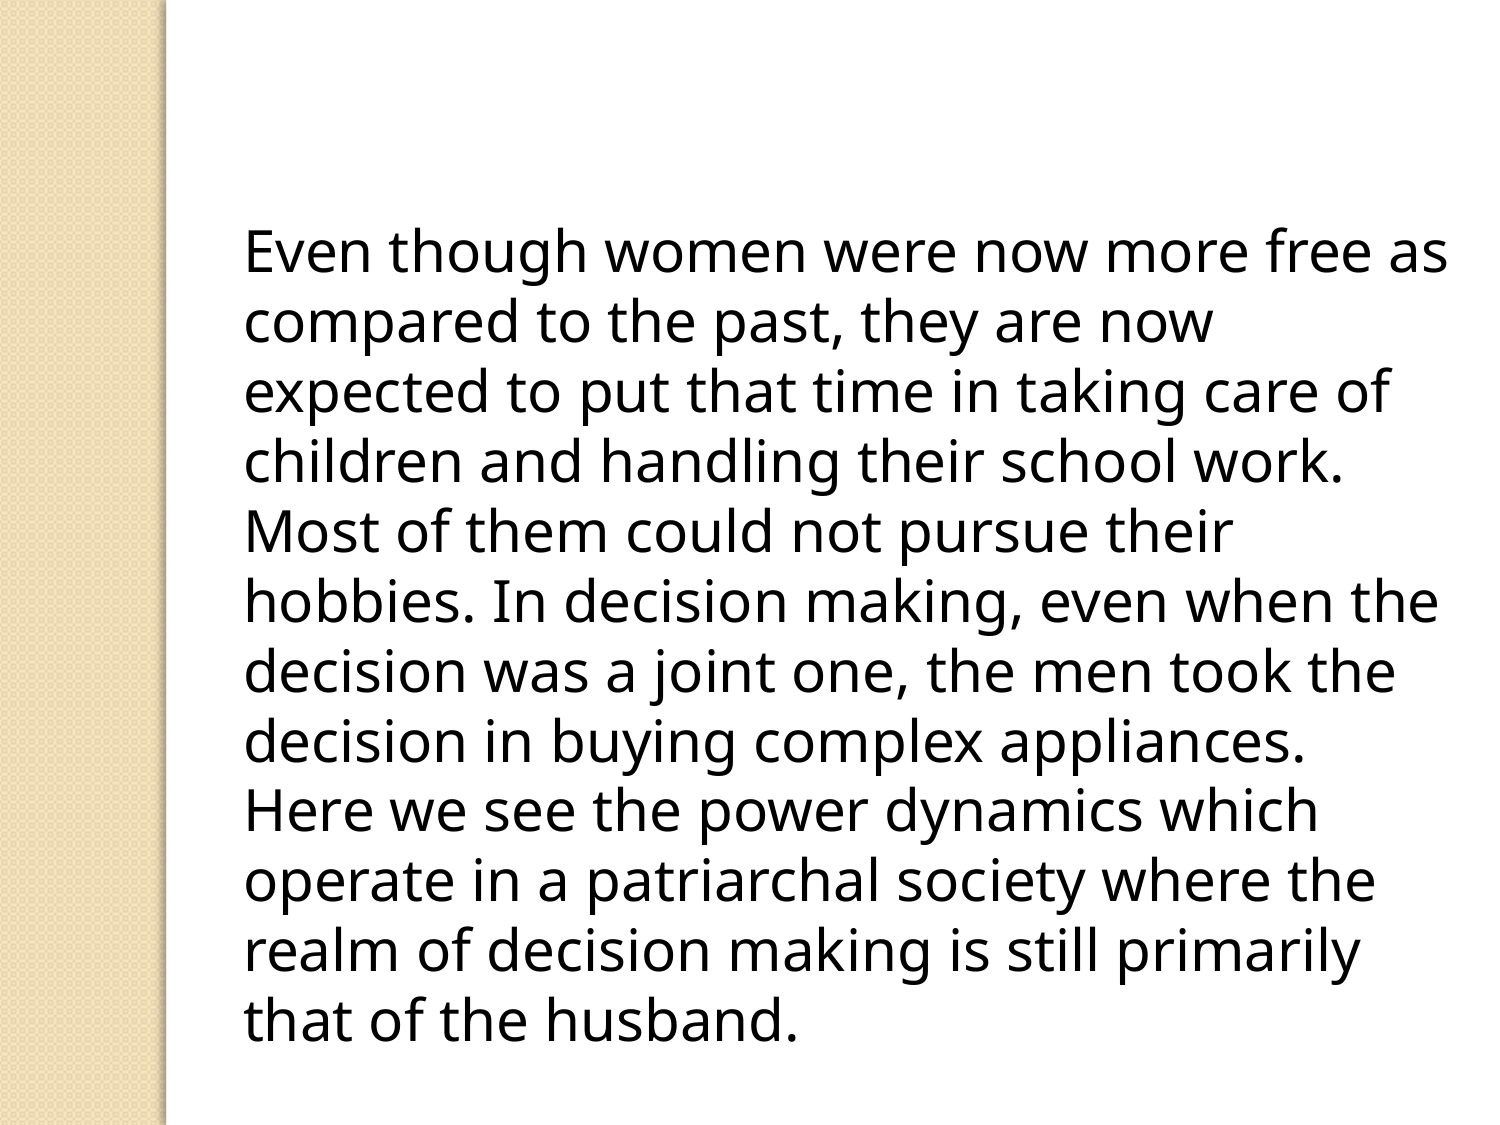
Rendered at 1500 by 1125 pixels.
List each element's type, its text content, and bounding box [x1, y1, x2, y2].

text_box Even though women were now more free as compared to the past, they are now expected to put that time in taking care of children and handling their school work. Most of them could not pursue their hobbies. In decision making, even when the decision was a joint one, the men took the decision in buying complex appliances. Here we see the power dynamics which operate in a patriarchal society where the realm of decision making is still primarily that of the husband. [228, 206, 1465, 1061]
